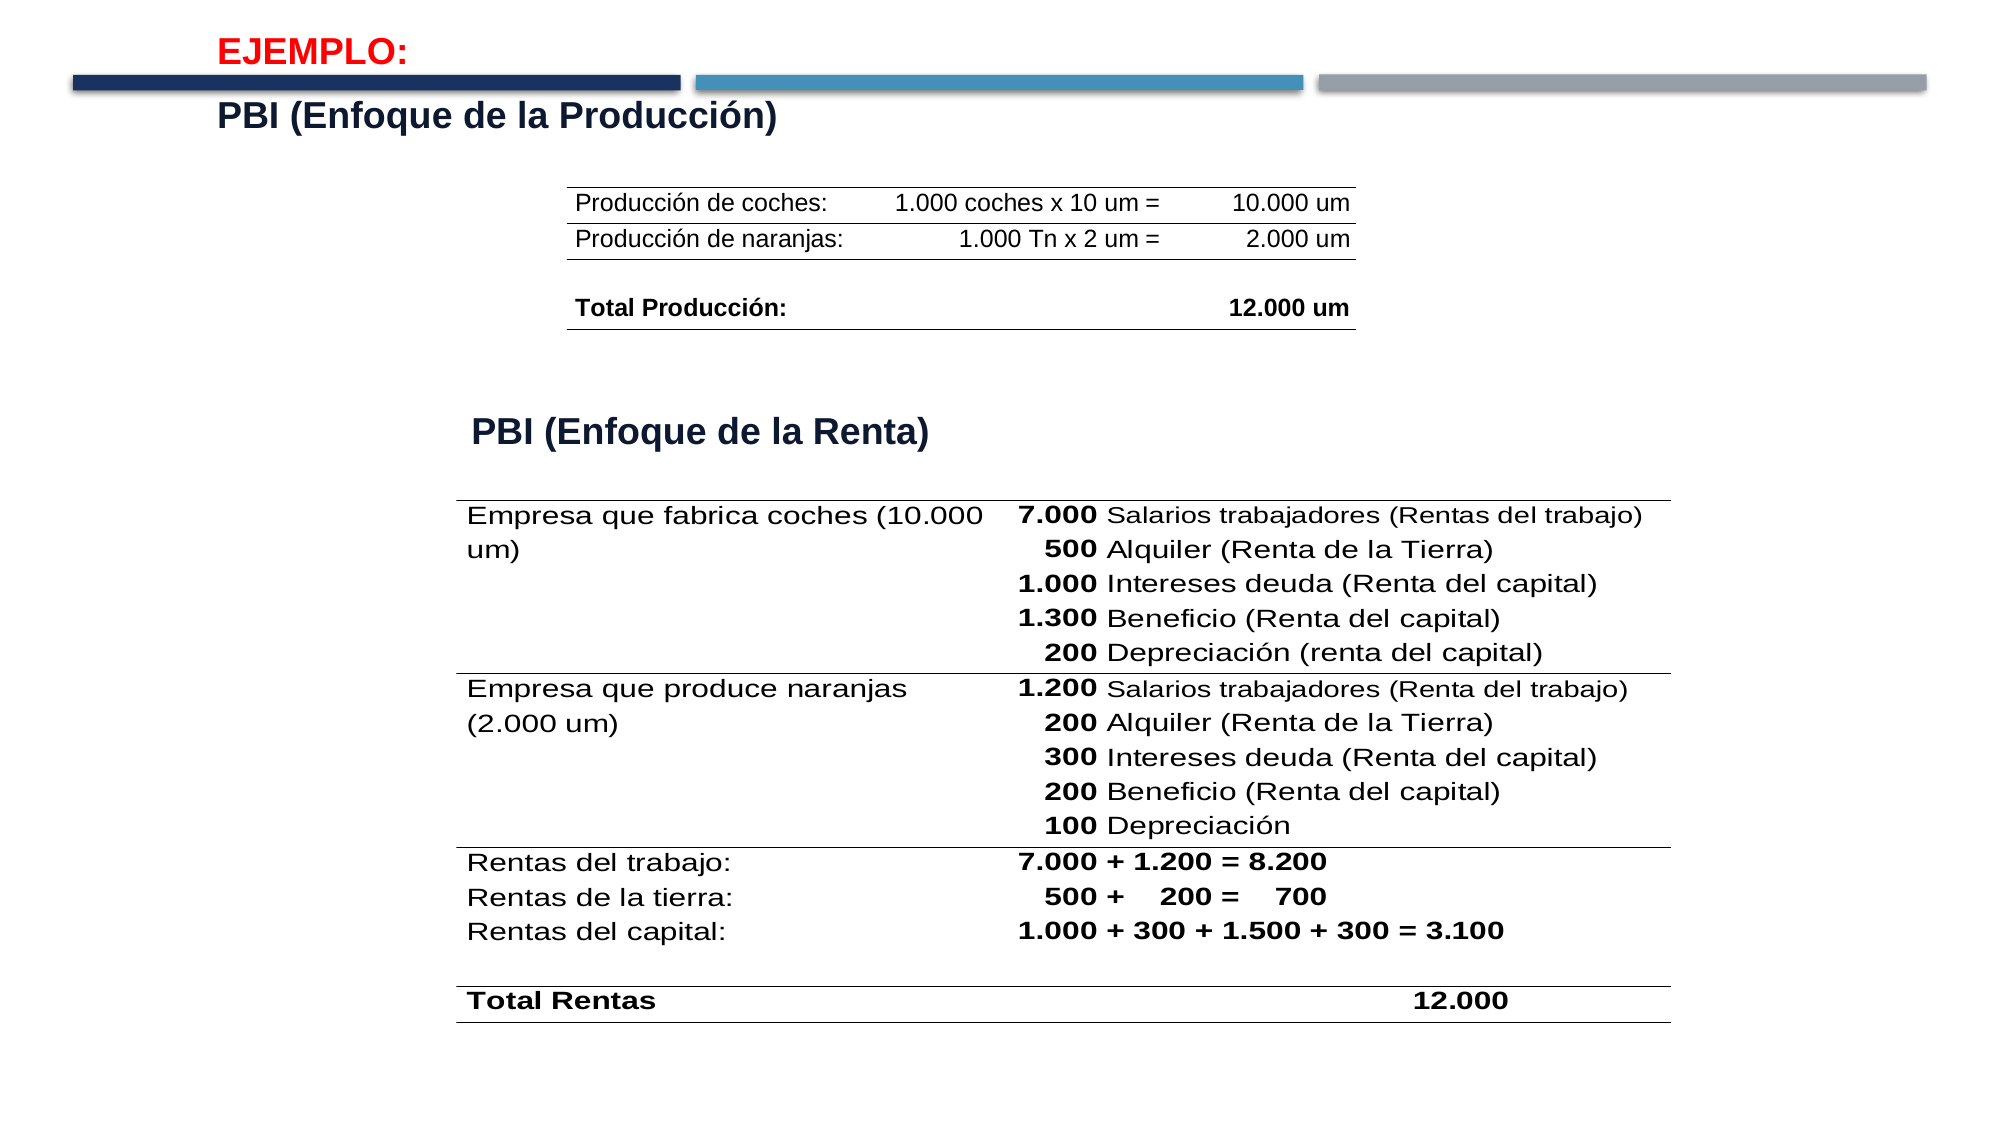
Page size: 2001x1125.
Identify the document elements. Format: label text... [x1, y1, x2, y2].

text_box PBI (Enfoque de la Renta) [456, 399, 1163, 460]
picture [455, 499, 1674, 1067]
text_box EJEMPLO: PBI (Enfoque de la Producción) [202, 19, 1065, 144]
picture [566, 186, 1470, 374]
